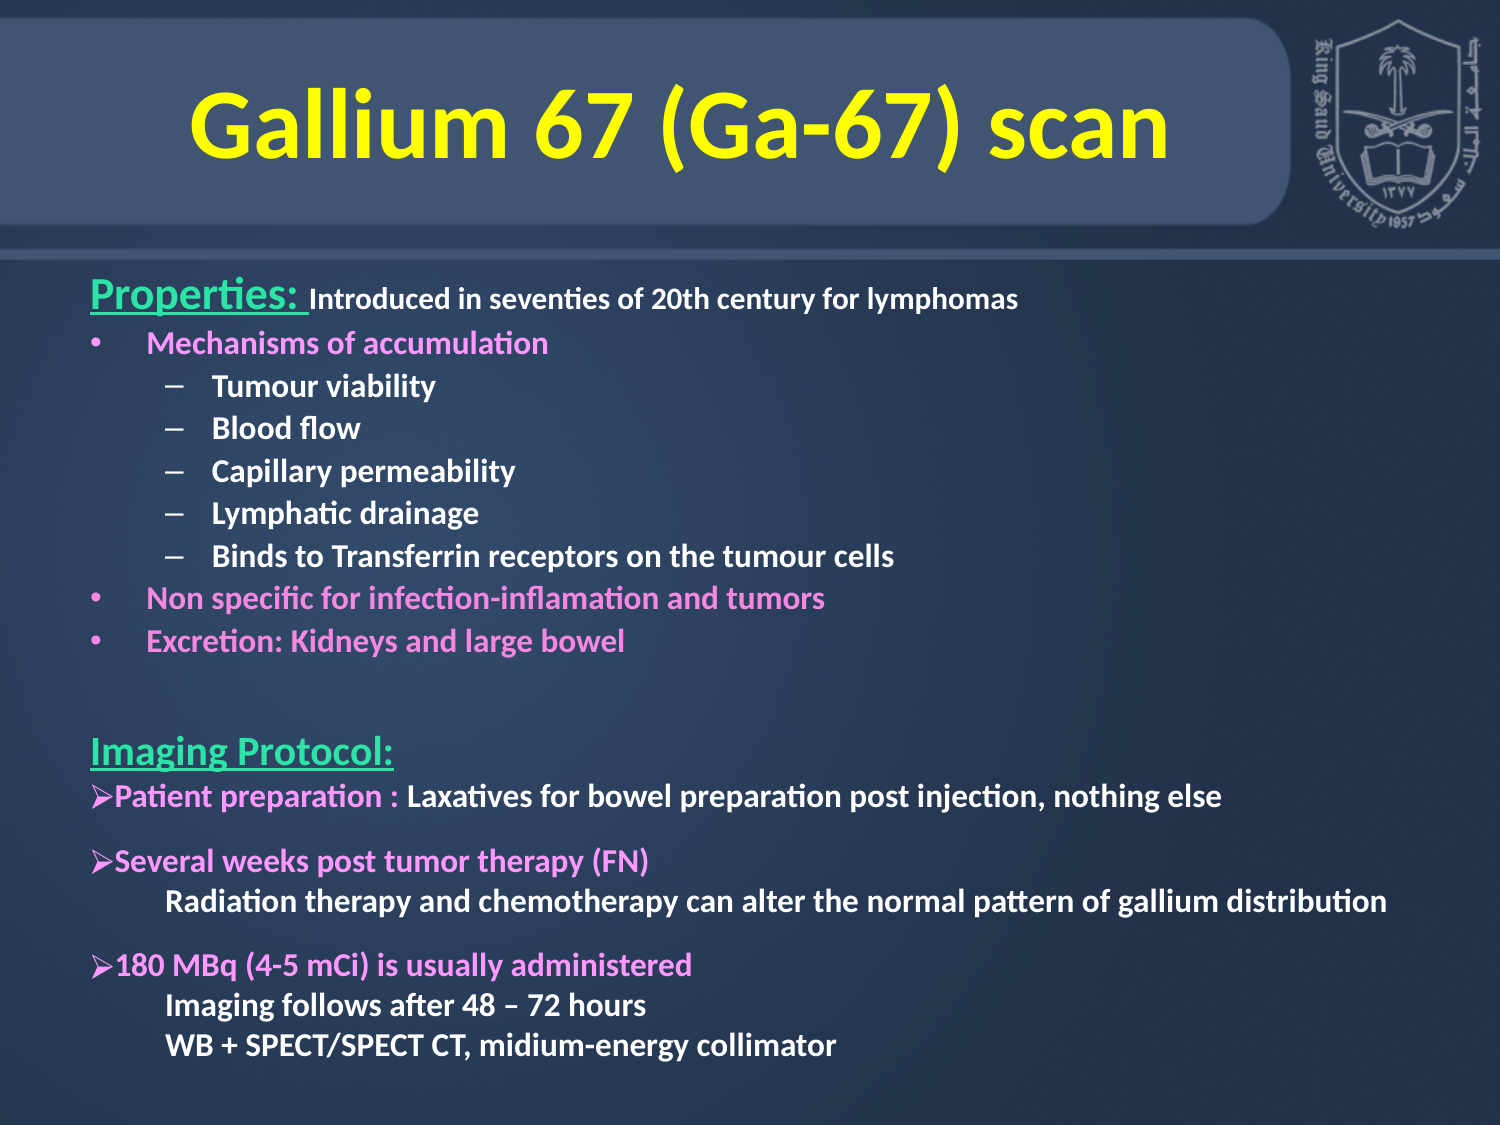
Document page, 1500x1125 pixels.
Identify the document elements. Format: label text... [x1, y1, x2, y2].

text_box Imaging Protocol: Patient preparation : Laxatives for bowel preparation post injection, nothing else Several weeks post tumor therapy (FN) Radiation therapy and chemotherapy can alter the normal pattern of gallium distribution 180 MBq (4-5 mCi) is usually administered Imaging follows after 48 – 72 hours WB + SPECT/SPECT CT, midium-energy collimator [75, 716, 1463, 1071]
title Gallium 67 (Ga-67) scan [75, 24, 1288, 213]
list Properties: Introduced in seventies of 20th century for lymphomas Mechanisms of accumulation Tumour viability Blood flow Capillary permeability Lymphatic drainage Binds to Transferrin receptors on the tumour cells Non specific for infection-inflamation and tumors Excretion: Kidneys and large bowel [75, 262, 1425, 688]
picture [0, 0, 1500, 1125]
